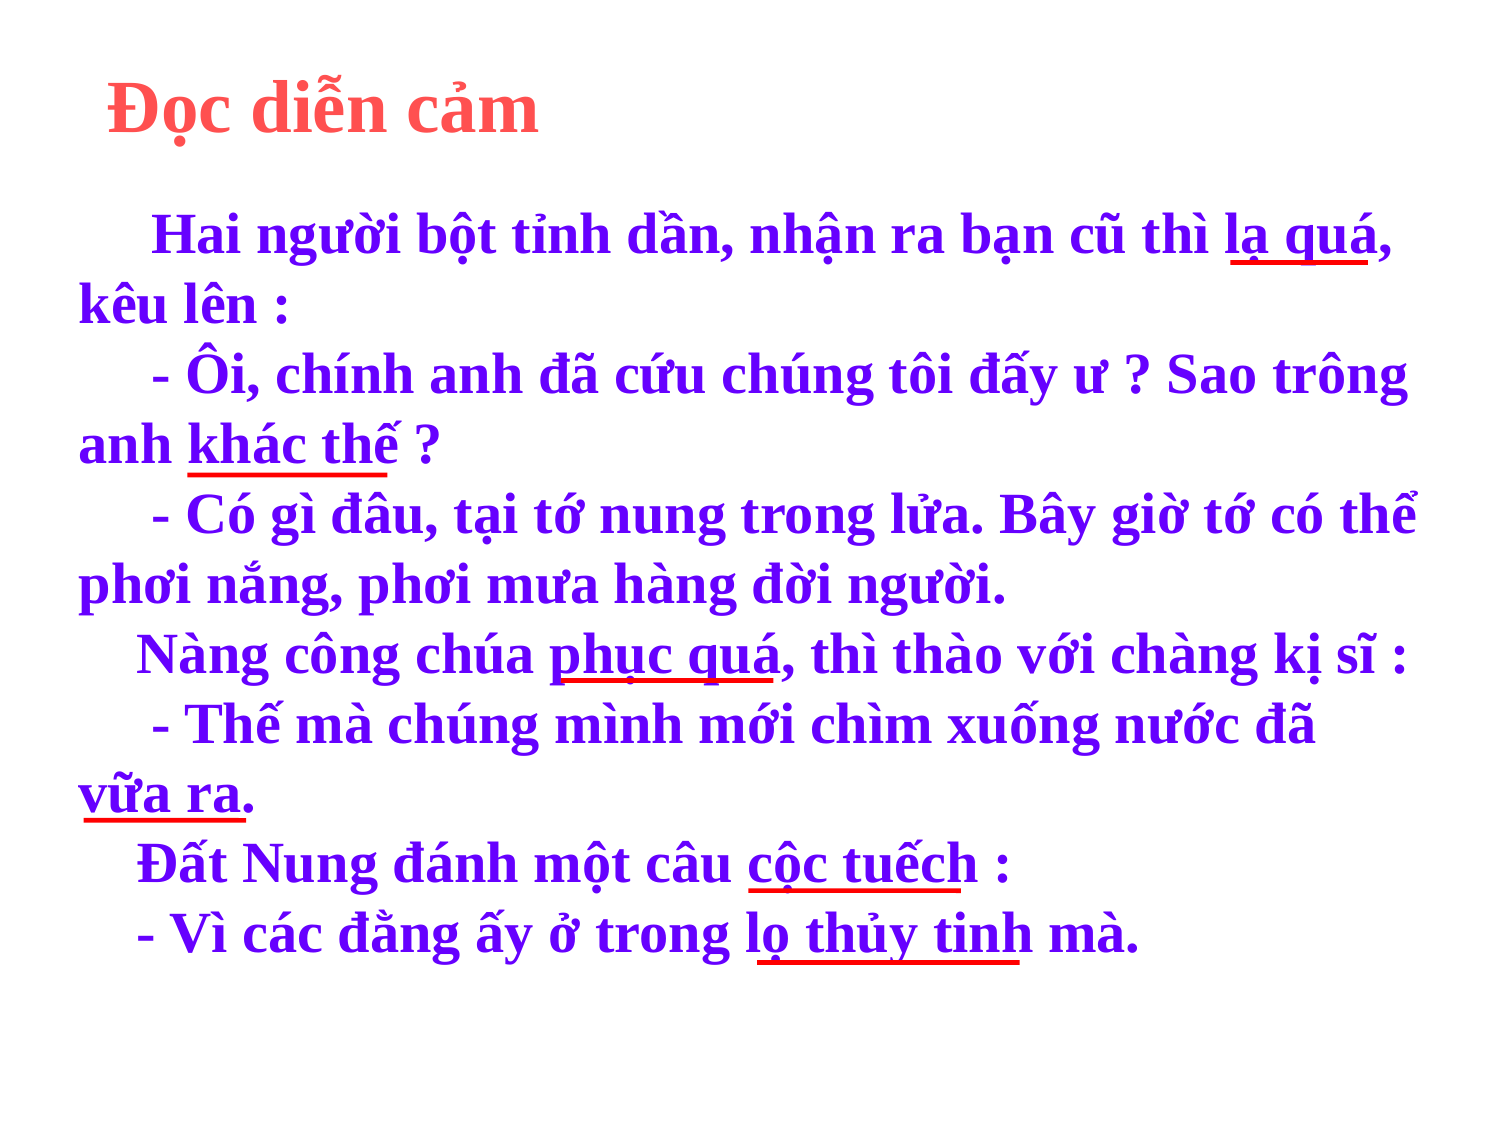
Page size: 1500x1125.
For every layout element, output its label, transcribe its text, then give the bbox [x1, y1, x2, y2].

text_box Hai người bột tỉnh dần, nhận ra bạn cũ thì lạ quá, kêu lên : - Ôi, chính anh đã cứu chúng tôi đấy ư ? Sao trông anh khác thế ? - Có gì đâu, tại tớ nung trong lửa. Bây giờ tớ có thể phơi nắng, phơi mưa hàng đời người. Nàng công chúa phục quá, thì thào với chàng kị sĩ : - Thế mà chúng mình mới chìm xuống nước đã vữa ra. Đất Nung đánh một câu cộc tuếch : - Vì các đằng ấy ở trong lọ thủy tinh mà. [64, 187, 1477, 1042]
text_box Đọc diễn cảm [24, 49, 725, 155]
